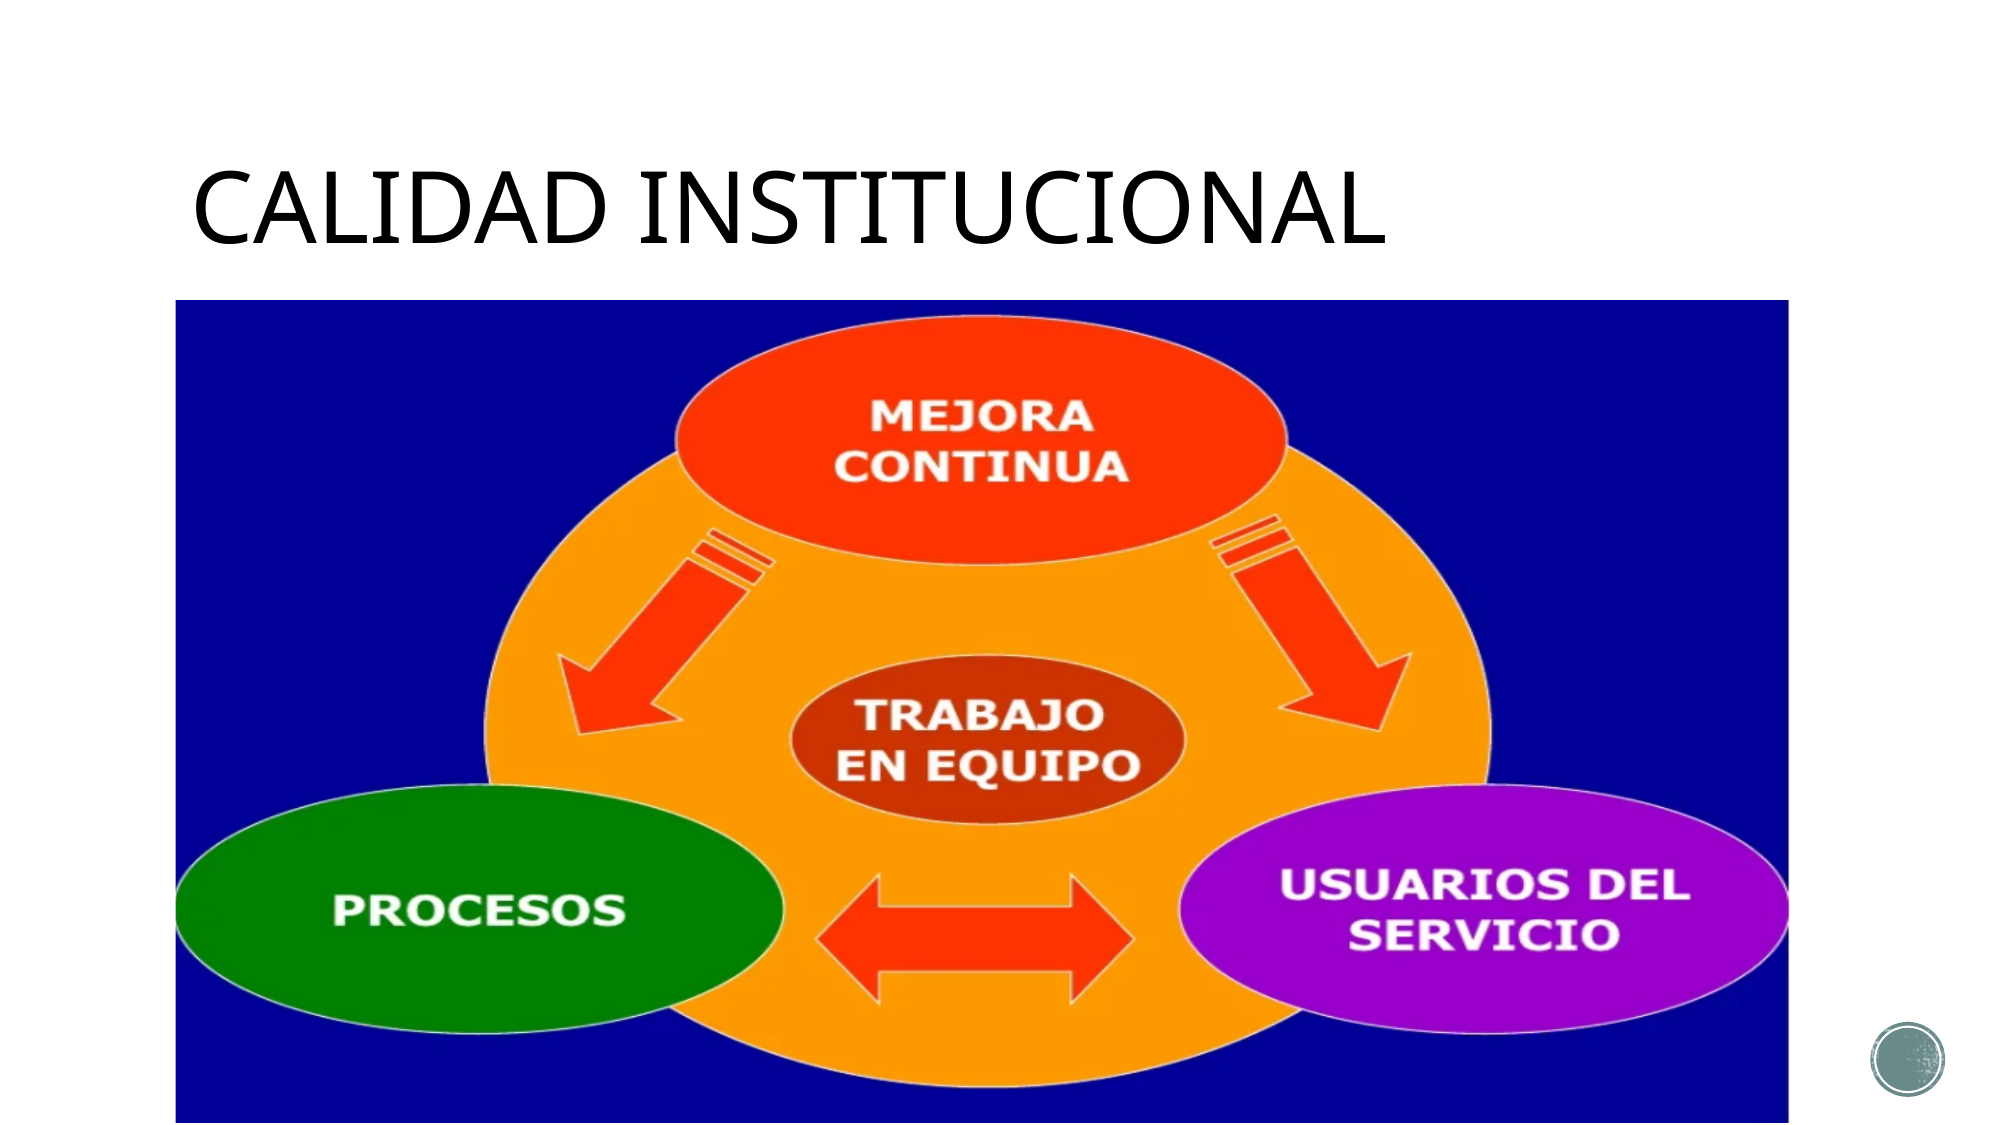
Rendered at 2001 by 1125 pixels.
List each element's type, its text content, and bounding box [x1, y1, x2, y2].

picture [175, 300, 1790, 1123]
title CALIDAD INSTITUCIONAL [175, 79, 1826, 344]
